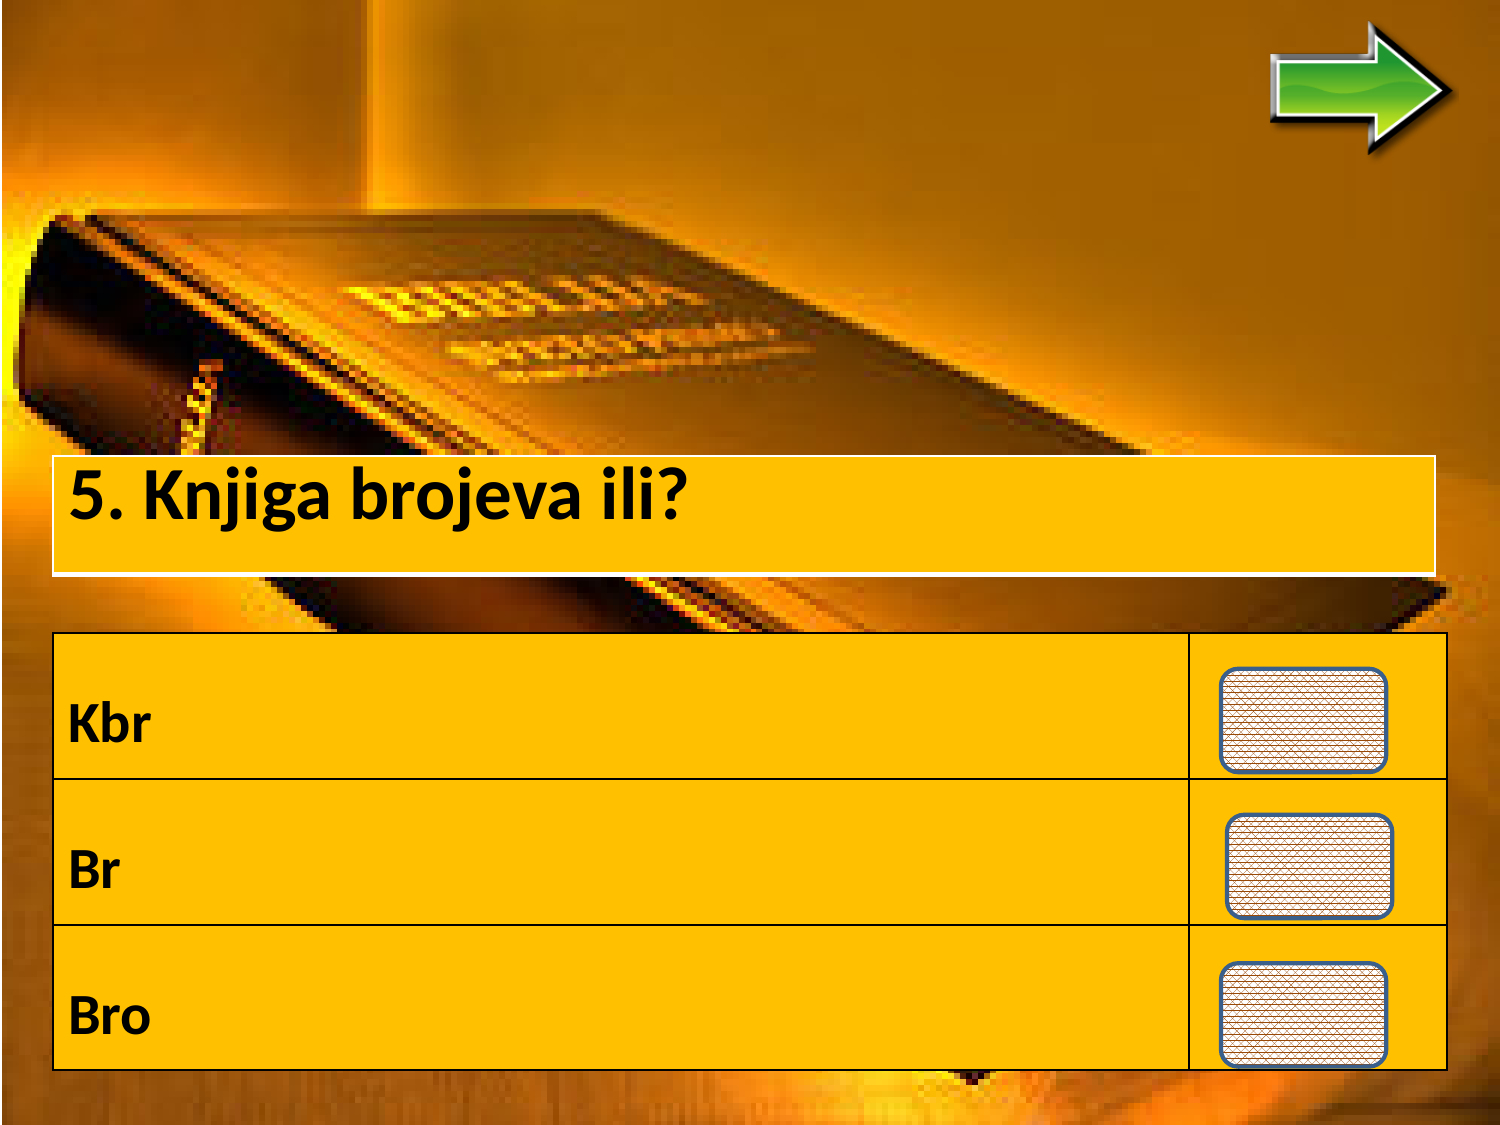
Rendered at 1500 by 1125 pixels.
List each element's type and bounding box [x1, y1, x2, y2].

picture [1267, 0, 1459, 186]
picture [1237, 798, 1404, 934]
list [1, 0, 1500, 1125]
picture [1274, 668, 1367, 761]
picture [1281, 975, 1374, 1068]
